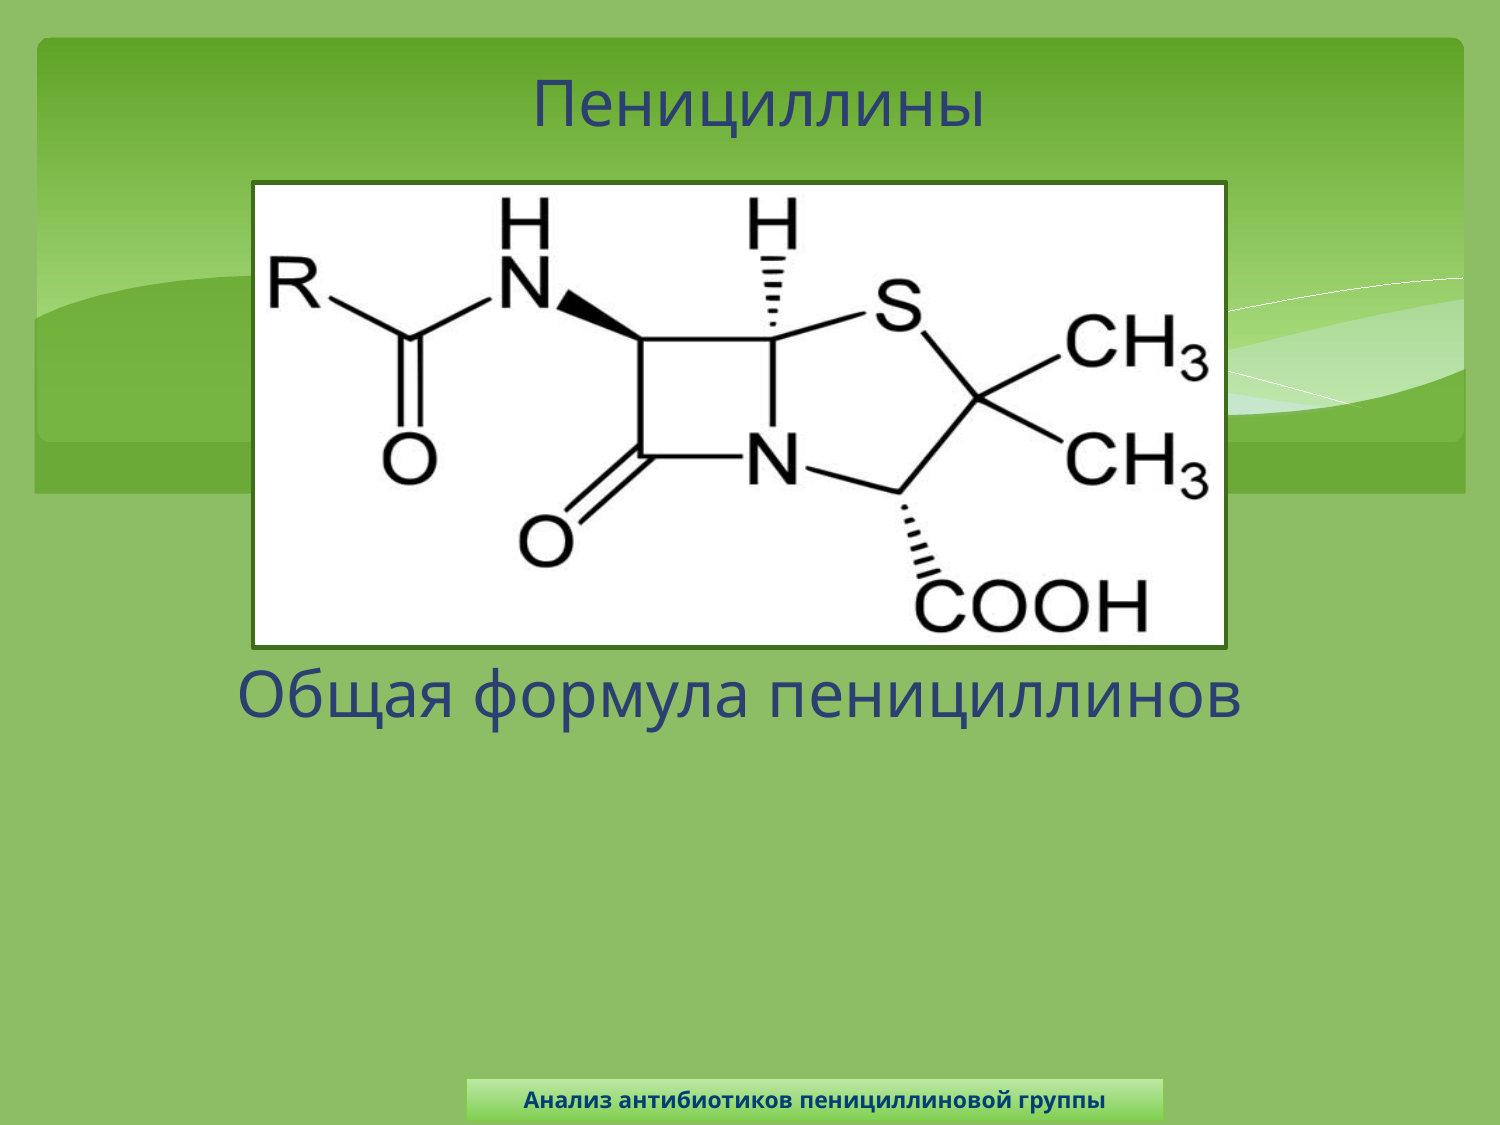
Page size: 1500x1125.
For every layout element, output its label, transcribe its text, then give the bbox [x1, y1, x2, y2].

picture [254, 184, 1224, 646]
text_box Общая формула пенициллинов [221, 645, 1258, 738]
text_box Пенициллины [516, 54, 1069, 147]
text_box Анализ антибиотиков пенициллиновой группы [466, 1078, 1164, 1121]
